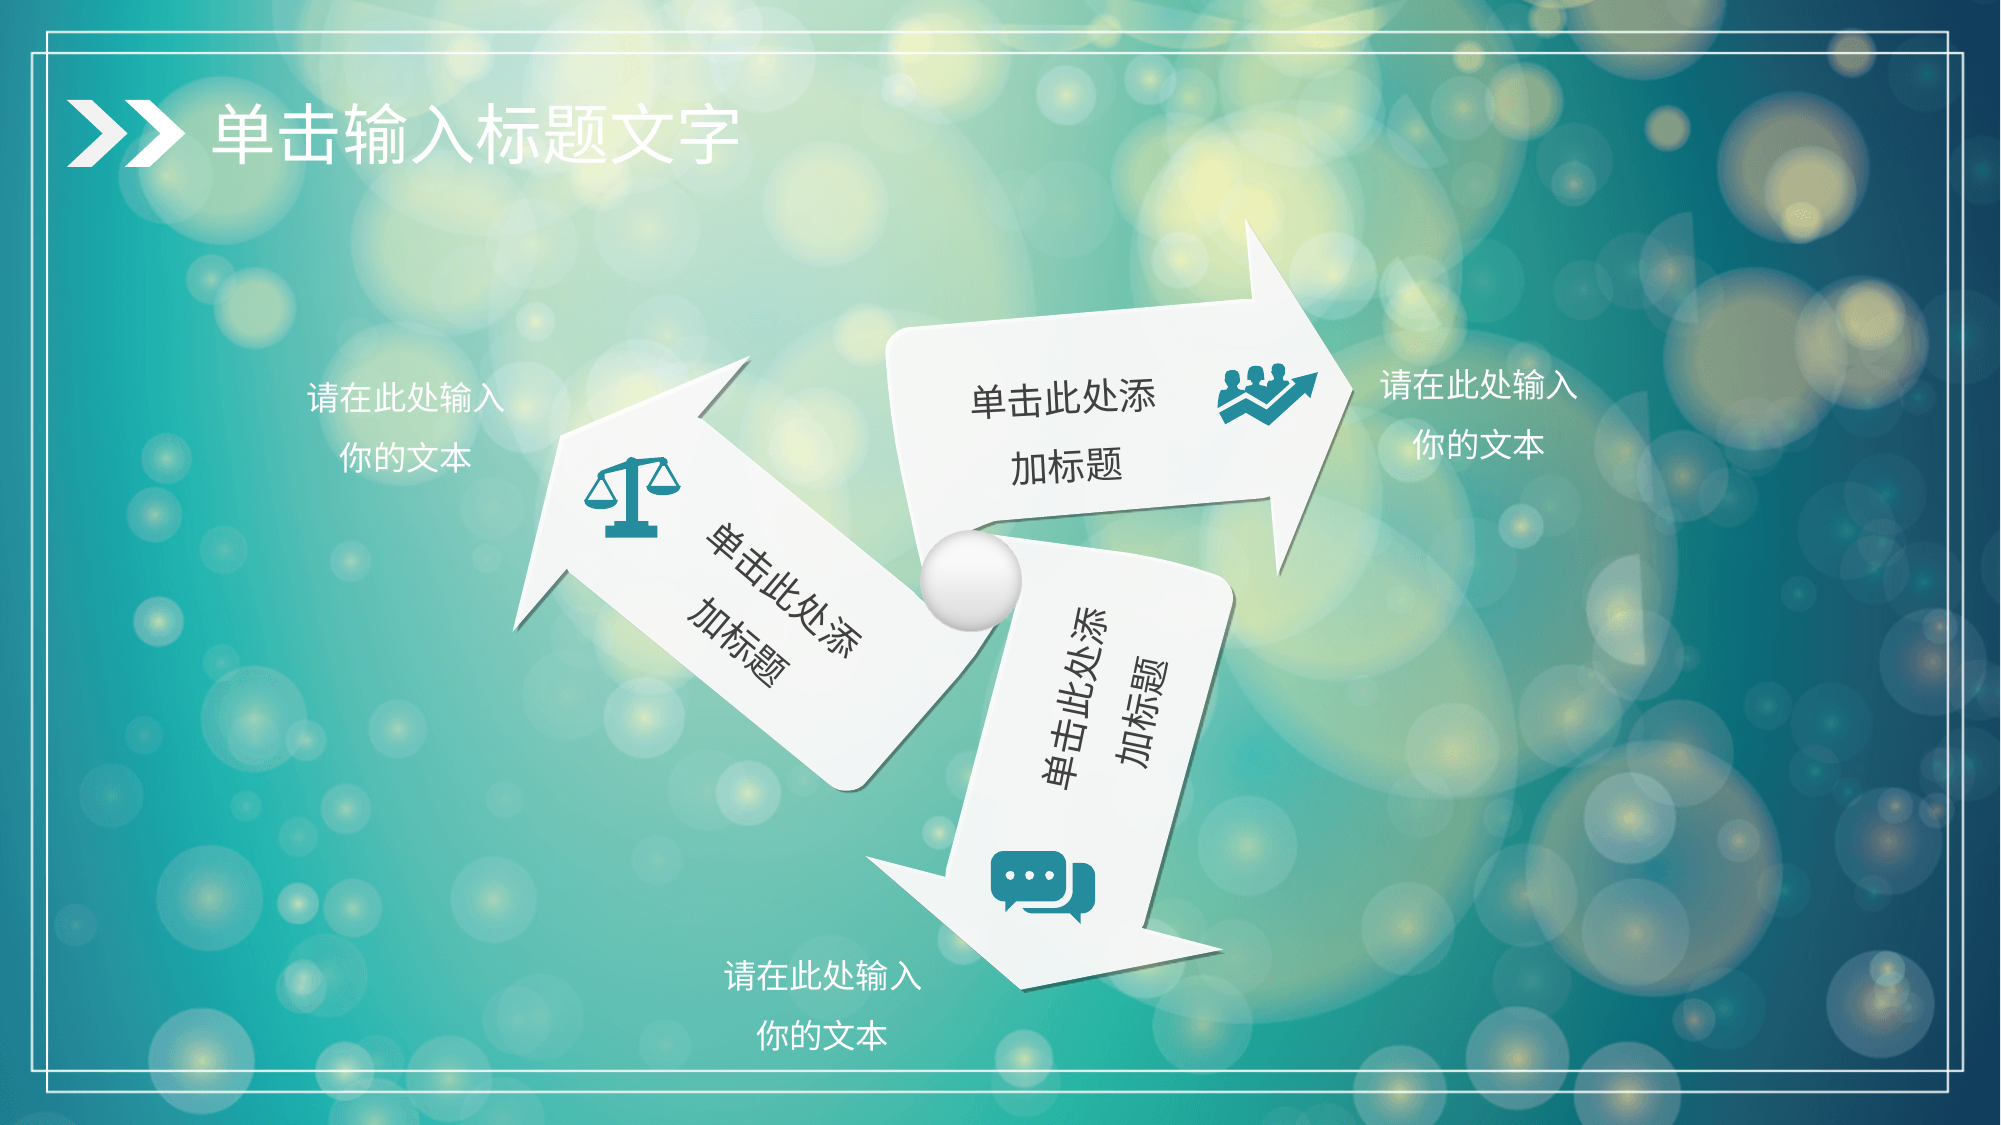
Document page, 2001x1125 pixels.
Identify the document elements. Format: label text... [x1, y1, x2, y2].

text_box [919, 530, 1022, 633]
text_box [1219, 372, 1318, 426]
text_box [1022, 862, 1096, 924]
text_box 单击此处添加标题 [630, 472, 909, 741]
text_box 单击输入标题文字 [194, 85, 758, 181]
text_box [990, 851, 1067, 912]
text_box 请在此处输入你的文本 [1349, 336, 1610, 472]
text_box [583, 457, 681, 538]
text_box [865, 538, 1233, 990]
text_box 请在此处输入你的文本 [276, 349, 537, 484]
text_box [885, 217, 1349, 577]
text_box [124, 99, 186, 167]
picture [0, 0, 2001, 1125]
text_box 单击此处添加标题 [999, 572, 1195, 835]
text_box [66, 99, 128, 167]
text_box 单击此处添加标题 [941, 338, 1187, 502]
text_box 请在此处输入你的文本 [692, 927, 953, 1062]
text_box [512, 355, 985, 791]
text_box [1217, 363, 1290, 409]
